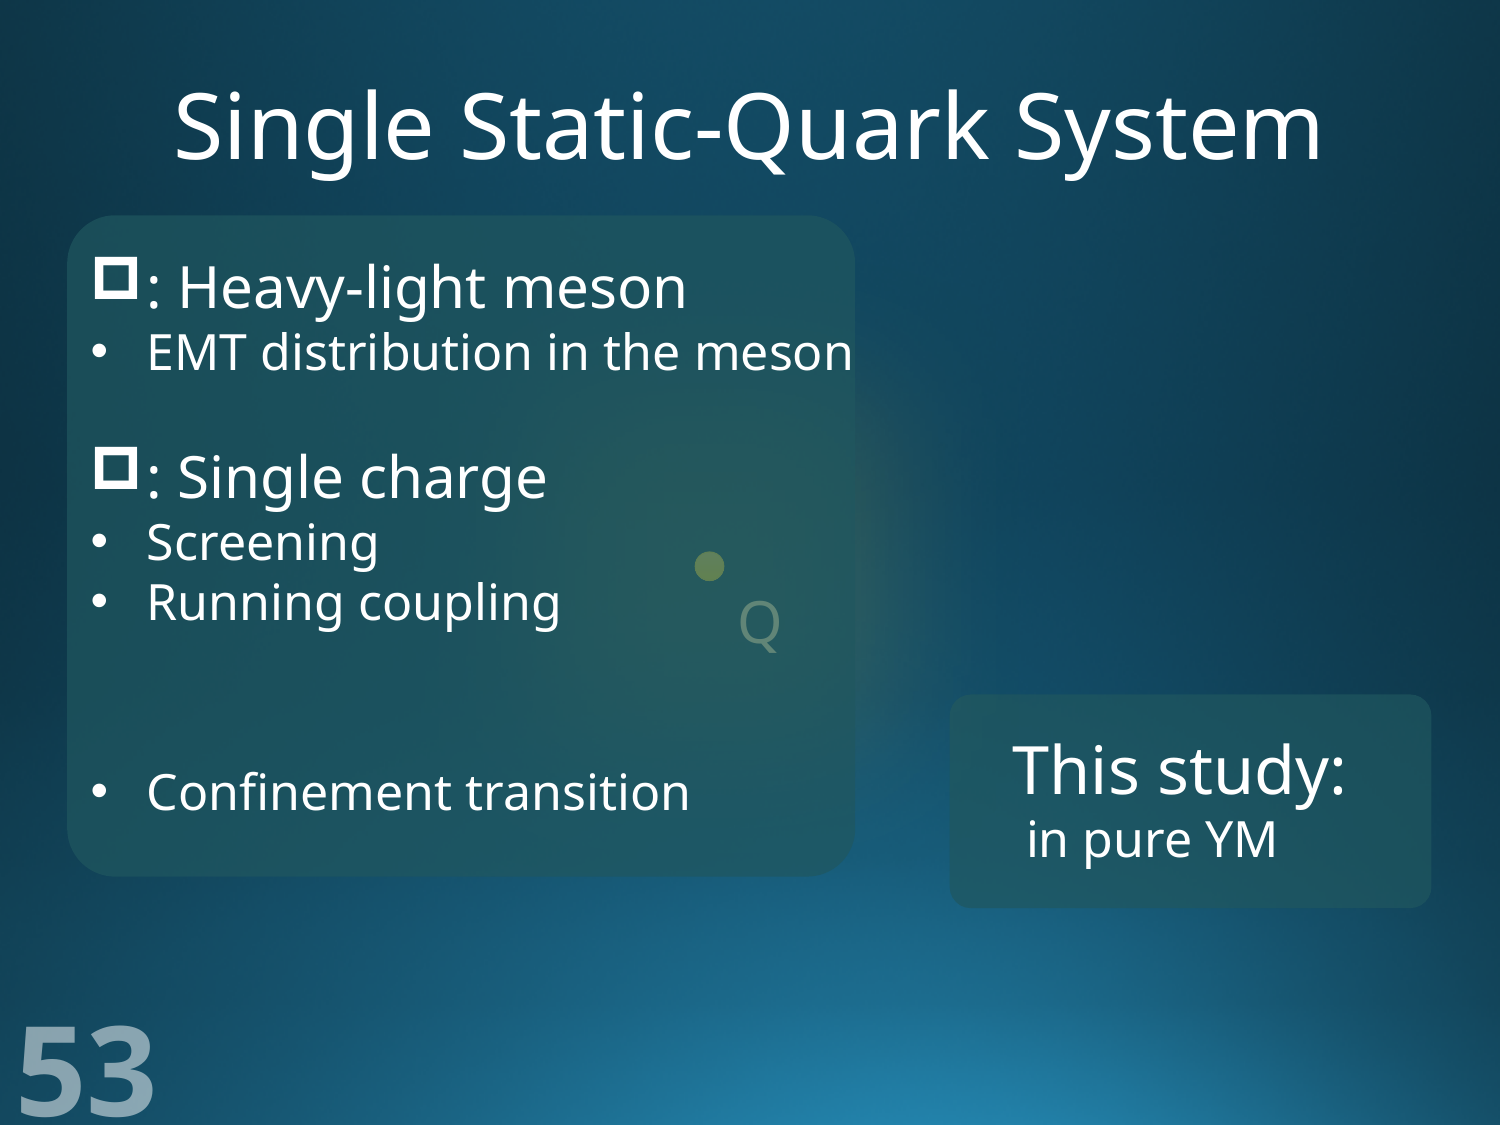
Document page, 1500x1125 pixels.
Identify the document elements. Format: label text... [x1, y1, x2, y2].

picture [0, 0, 1500, 1125]
slide_number 53 [0, 1046, 338, 1107]
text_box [67, 215, 856, 877]
text_box [949, 694, 1432, 909]
title Single Static-Quark System [103, 21, 1397, 240]
